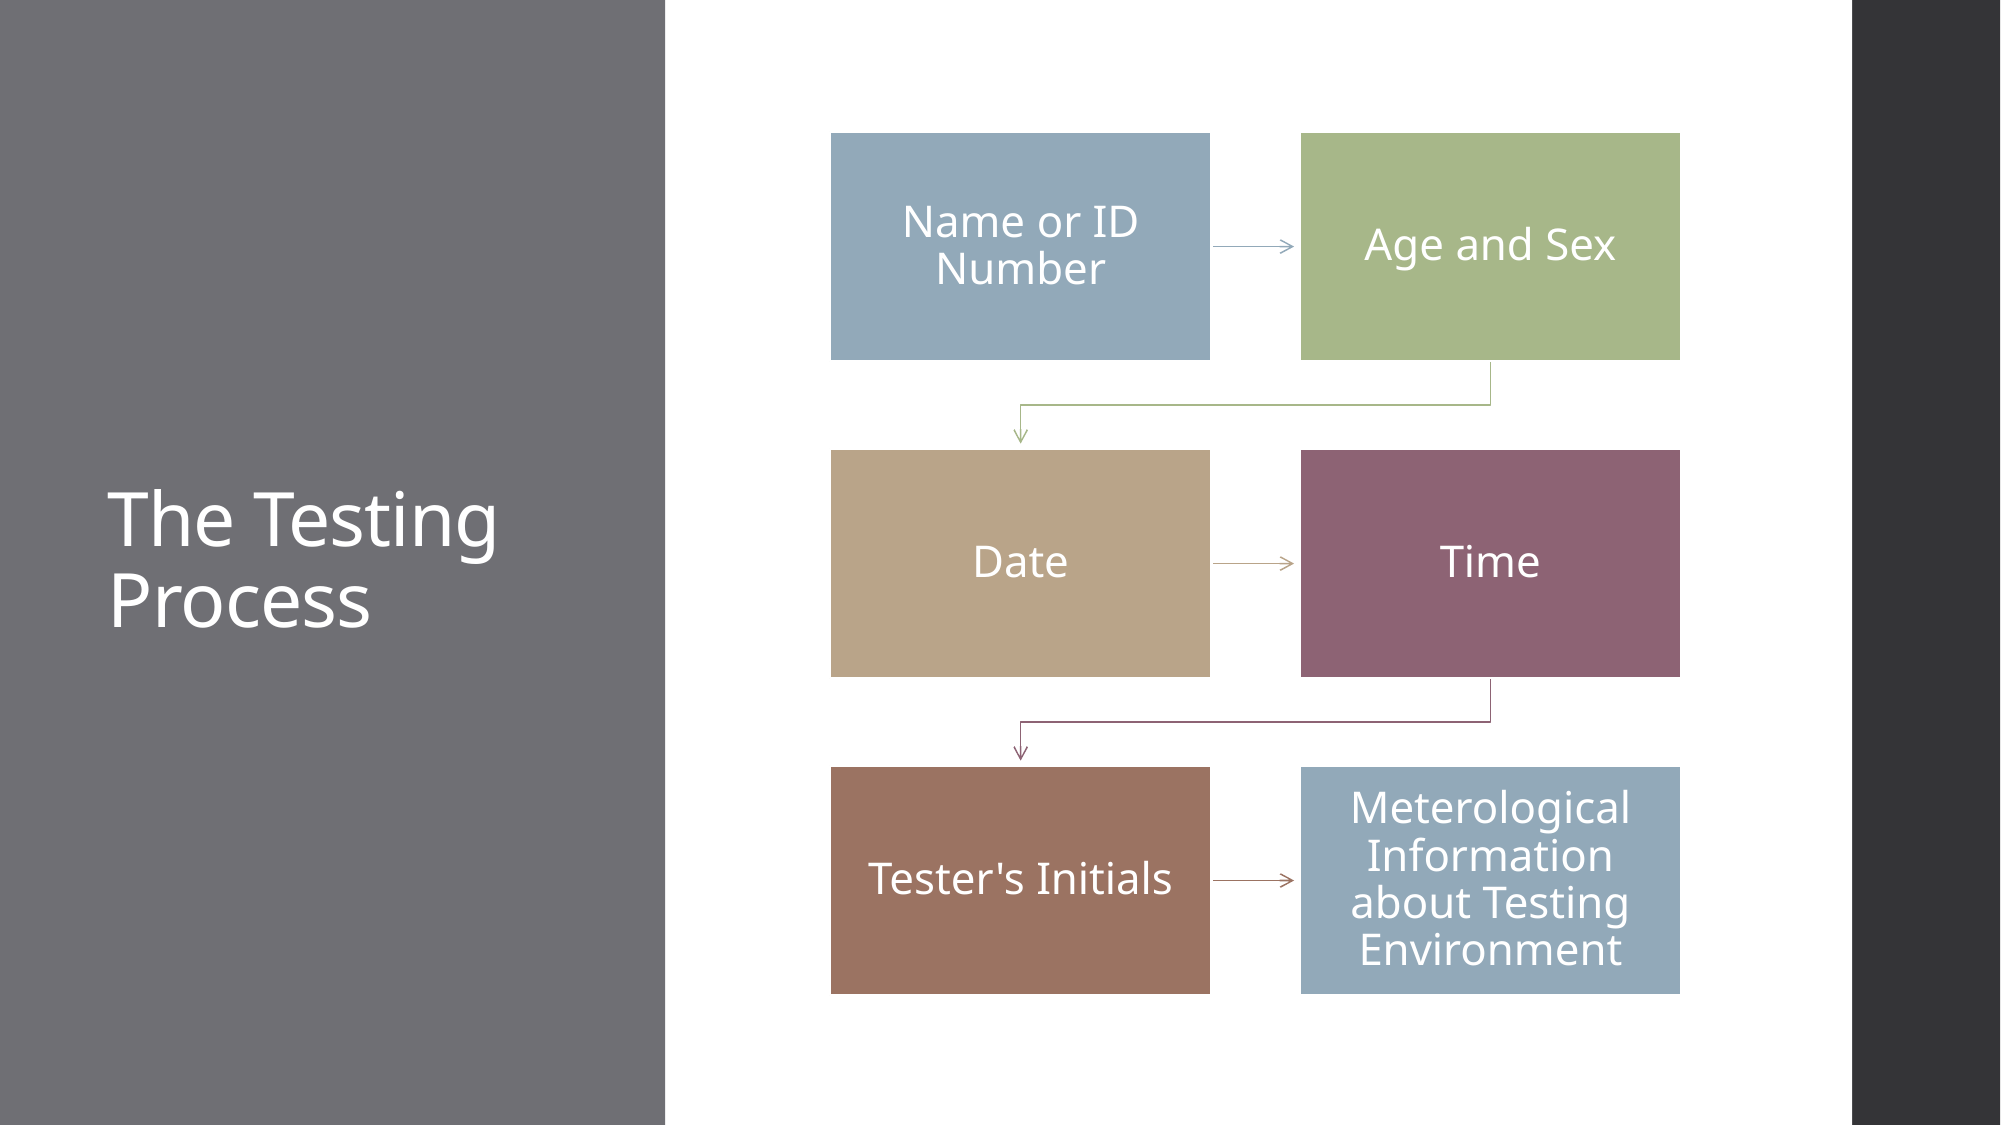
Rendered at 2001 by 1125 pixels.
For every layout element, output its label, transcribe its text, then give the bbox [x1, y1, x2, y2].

title The Testing Process [92, 137, 539, 988]
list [763, 131, 1748, 996]
text_box [0, 0, 666, 1125]
text_box [1851, 0, 2000, 1125]
